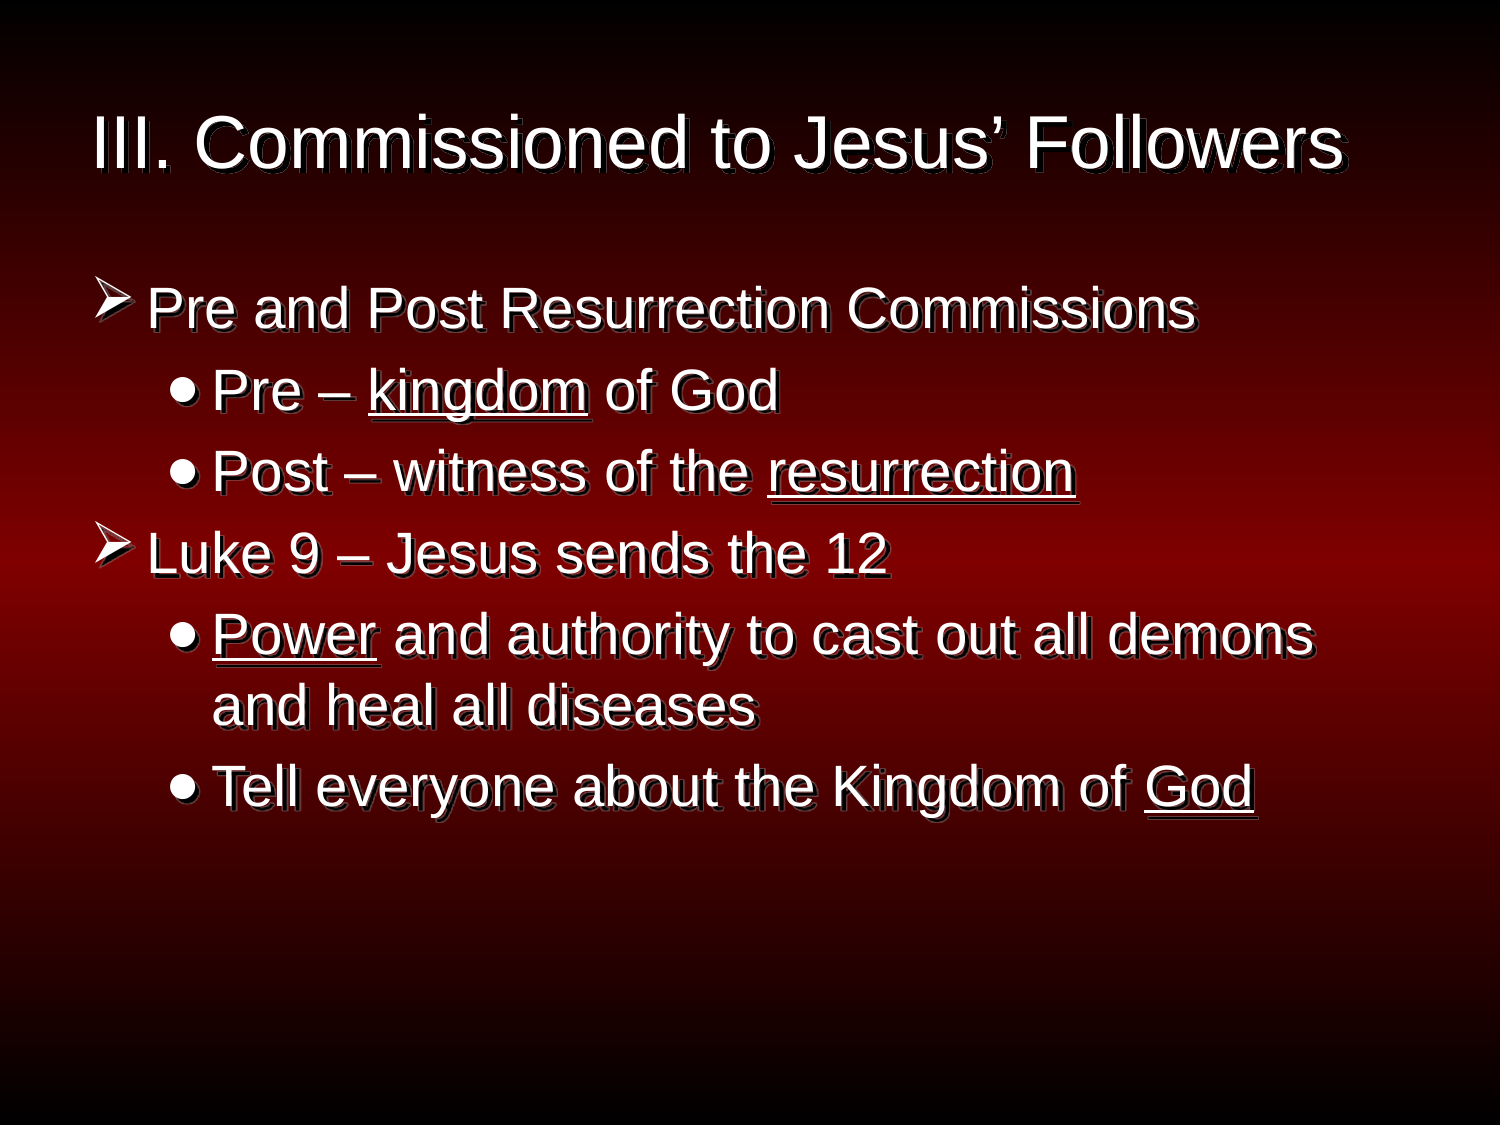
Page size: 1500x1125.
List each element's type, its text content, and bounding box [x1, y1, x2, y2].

title III. Commissioned to Jesus’ Followers [74, 44, 1426, 233]
list Pre and Post Resurrection Commissions Pre – kingdom of God Post – witness of the resurrection Luke 9 – Jesus sends the 12 Power and authority to cast out all demons and heal all diseases Tell everyone about the Kingdom of God [74, 262, 1426, 1006]
